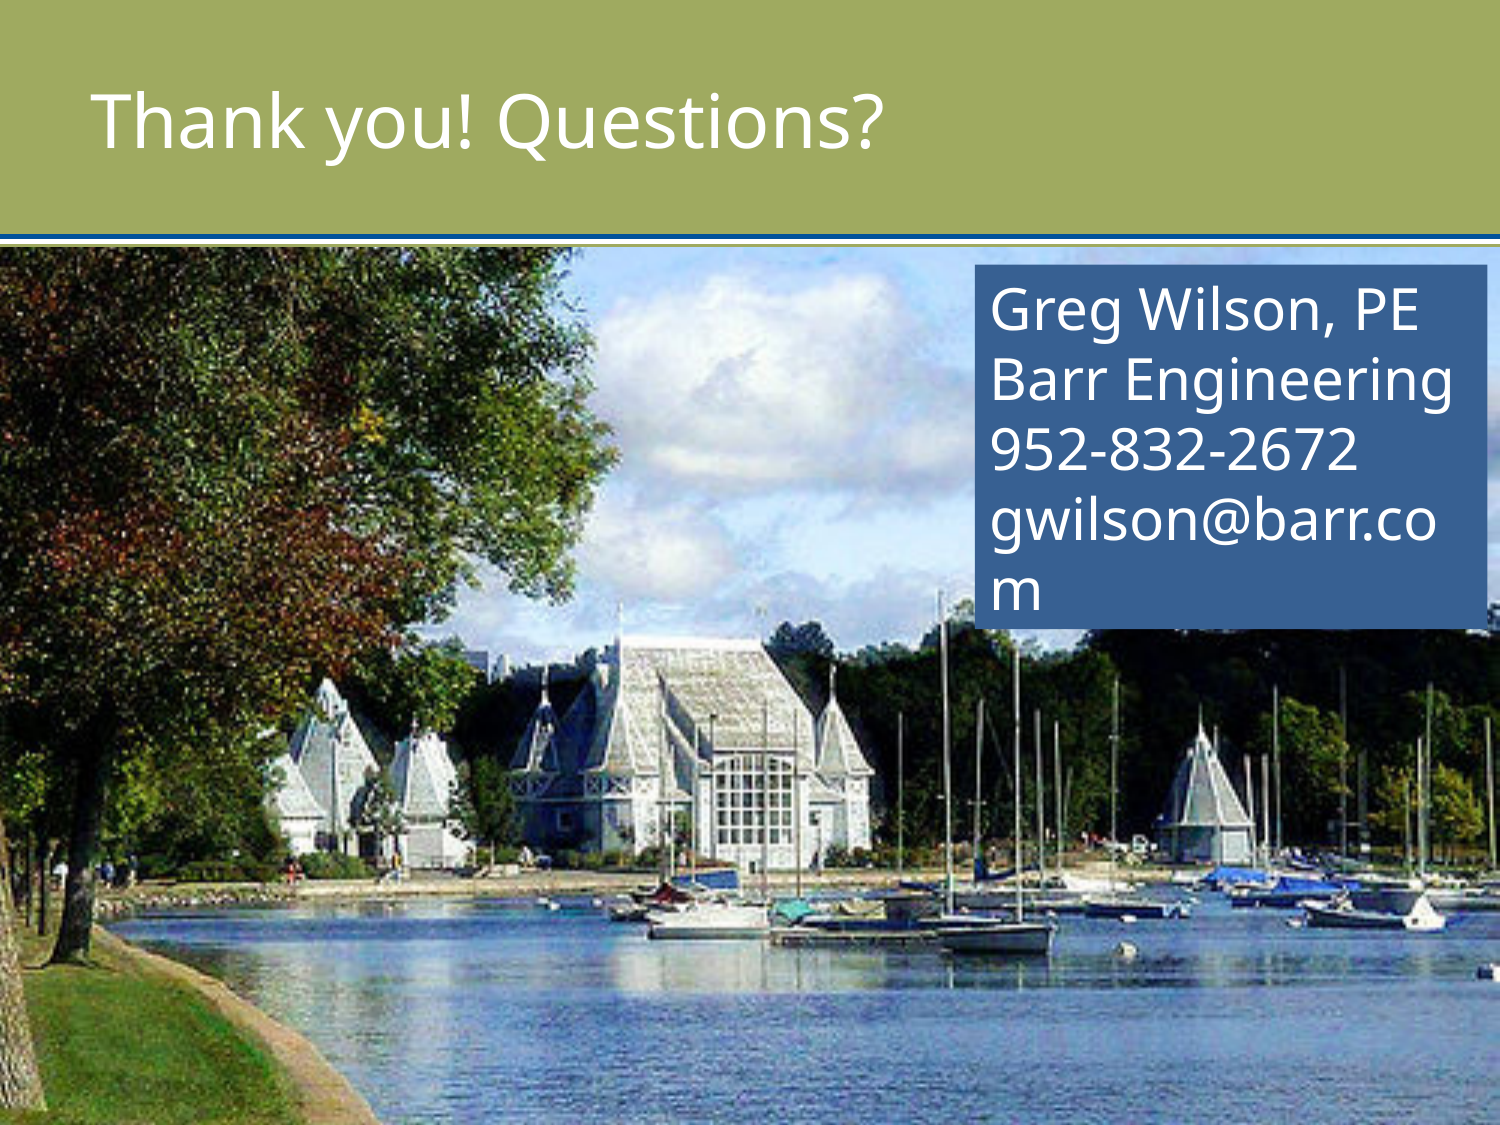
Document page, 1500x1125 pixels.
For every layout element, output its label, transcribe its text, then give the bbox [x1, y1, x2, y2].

picture [0, 247, 1500, 1125]
title Thank you! Questions? [74, 24, 1426, 213]
